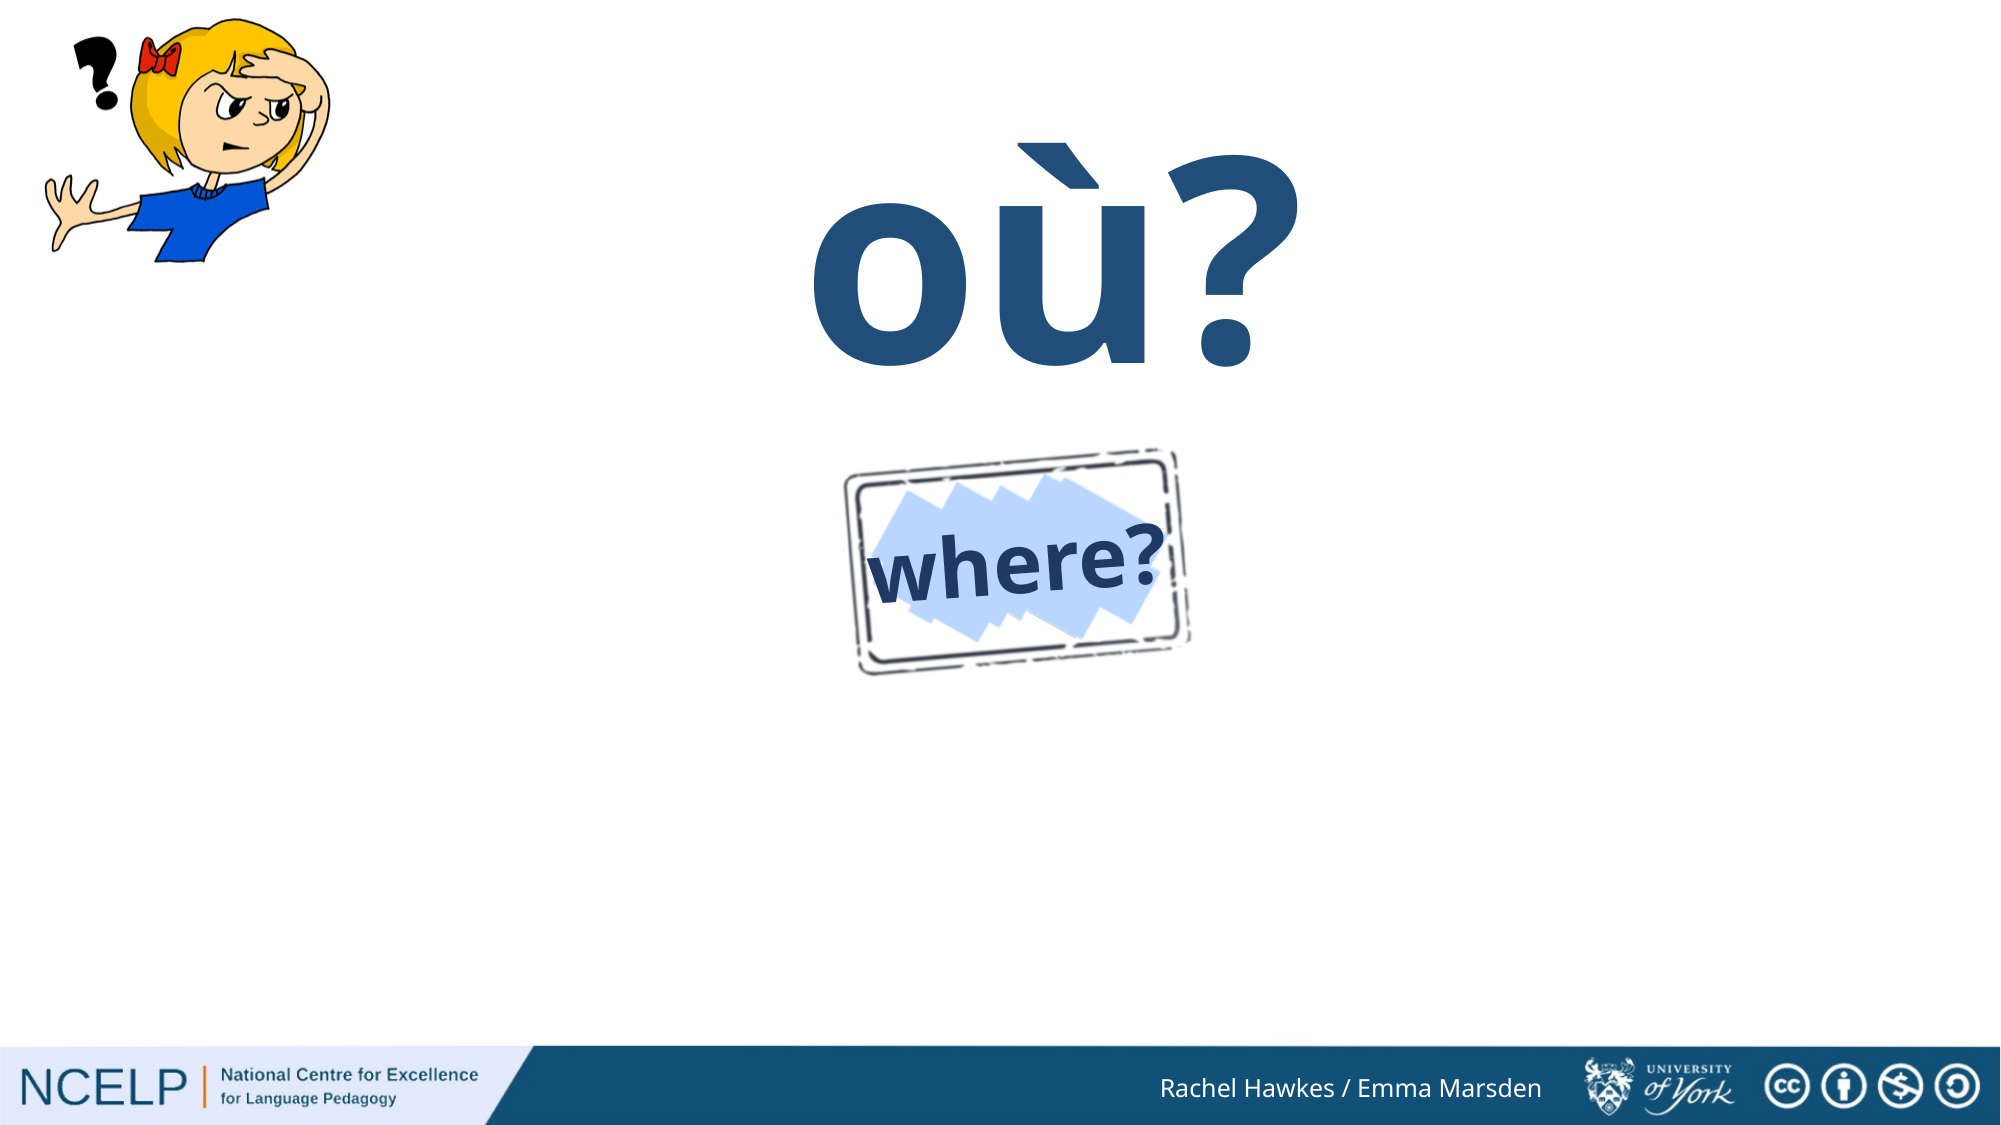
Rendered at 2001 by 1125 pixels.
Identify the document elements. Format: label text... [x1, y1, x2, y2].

text_box Rachel Hawkes / Emma Marsden [1145, 1065, 1678, 1110]
picture [0, 0, 2001, 1125]
text_box où? [53, 69, 2000, 429]
